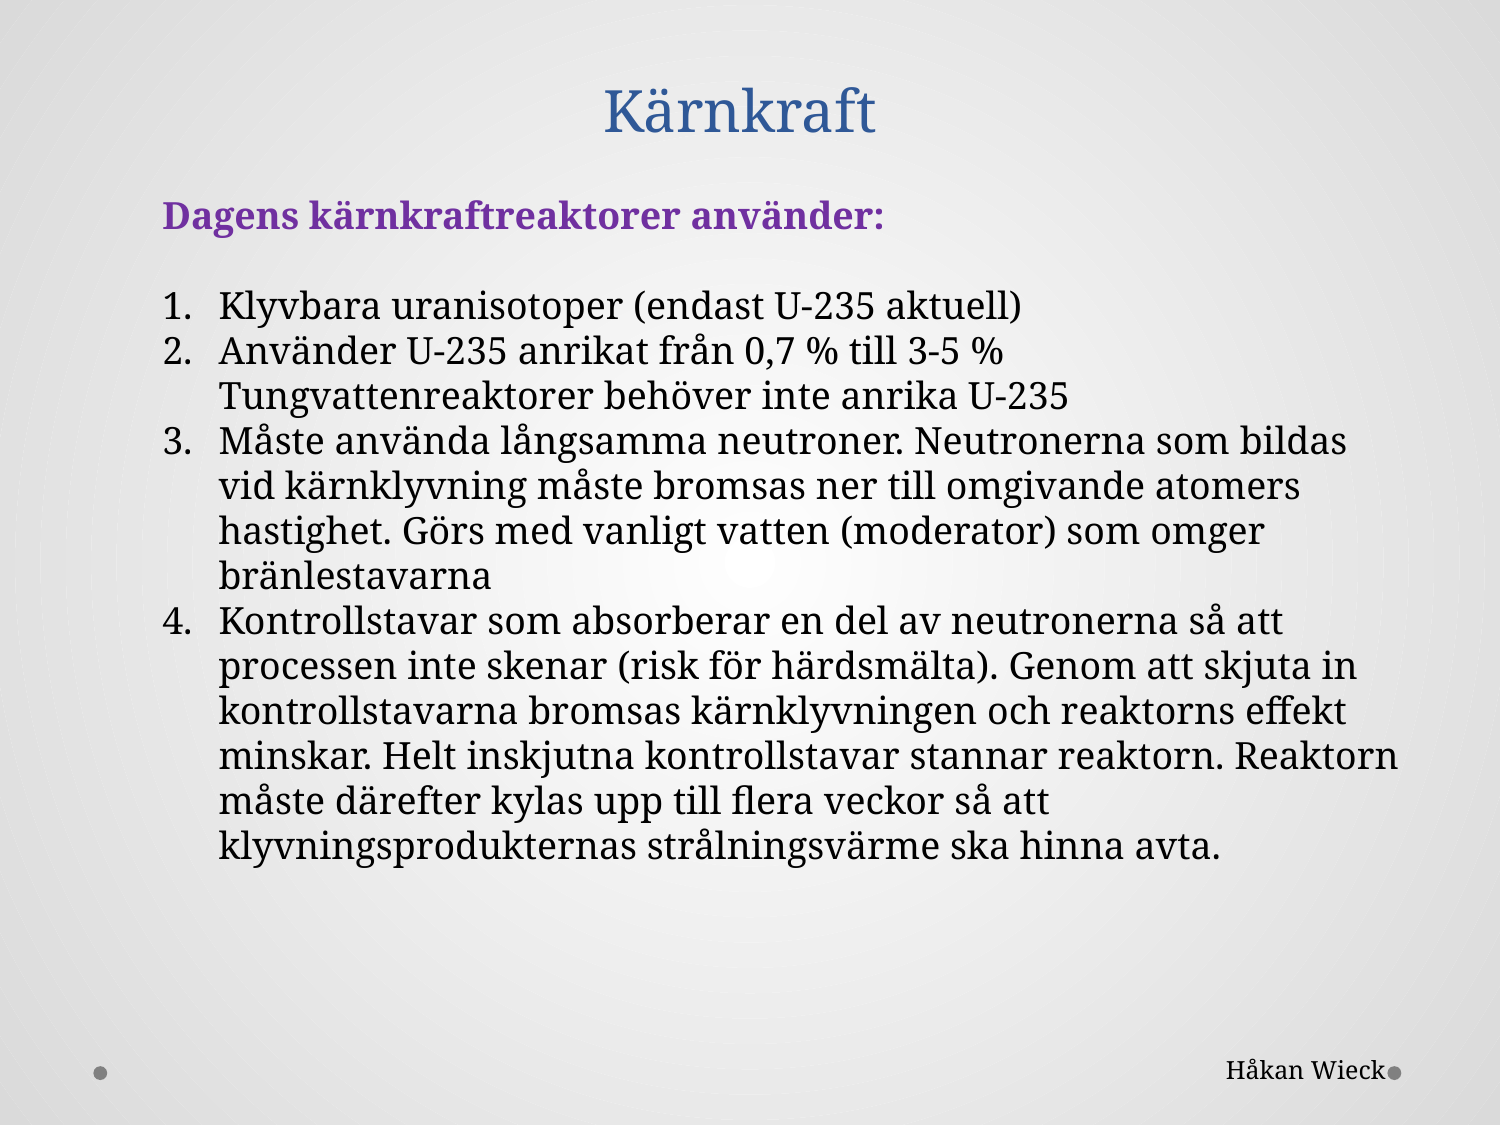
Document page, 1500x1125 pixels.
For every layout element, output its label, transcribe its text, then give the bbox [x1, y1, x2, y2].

title Kärnkraft [64, 54, 1415, 152]
text_box Håkan Wieck [1210, 1046, 1401, 1092]
text_box Dagens kärnkraftreaktorer använder: Klyvbara uranisotoper (endast U-235 aktuell) Använder U-235 anrikat från 0,7 % till 3-5 % Tungvattenreaktorer behöver inte anrika U-235 Måste använda långsamma neutroner. Neutronerna som bildas vid kärnklyvning måste bromsas ner till omgivande atomers hastighet. Görs med vanligt vatten (moderator) som omger bränlestavarna Kontrollstavar som absorberar en del av neutronerna så att processen inte skenar (risk för härdsmälta). Genom att skjuta in kontrollstavarna bromsas kärnklyvningen och reaktorns effekt minskar. Helt inskjutna kontrollstavar stannar reaktorn. Reaktorn måste därefter kylas upp till flera veckor så att klyvningsprodukternas strålningsvärme ska hinna avta. [147, 184, 1424, 920]
